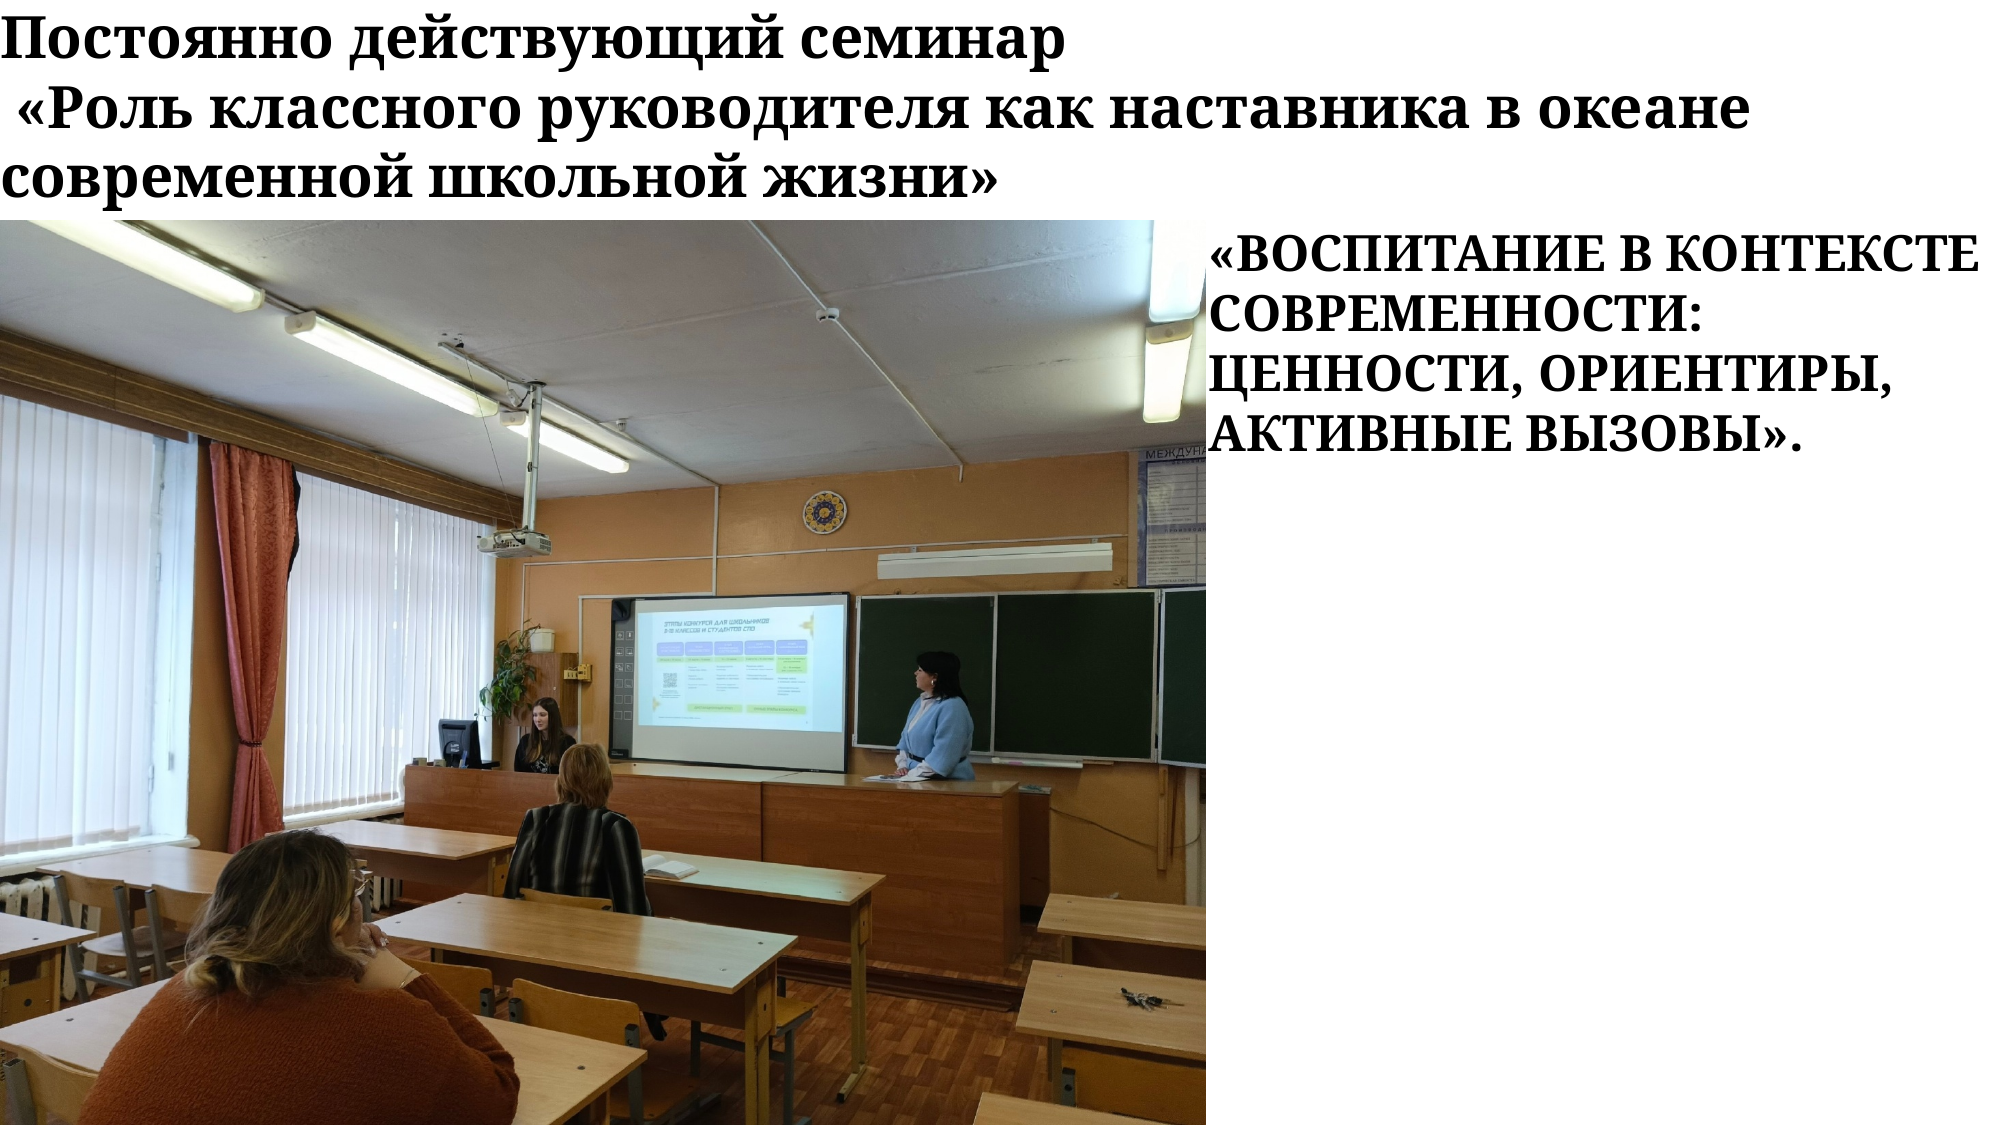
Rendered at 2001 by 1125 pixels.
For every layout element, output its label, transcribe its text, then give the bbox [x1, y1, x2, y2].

title Постоянно действующий семинар «Роль классного руководителя как наставника в океане современной школьной жизни» [0, 0, 2000, 218]
list «Воспитание в контексте современности: ценности, ориентиры, активные вызовы». [1208, 221, 2000, 1125]
picture [0, 220, 1206, 1125]
